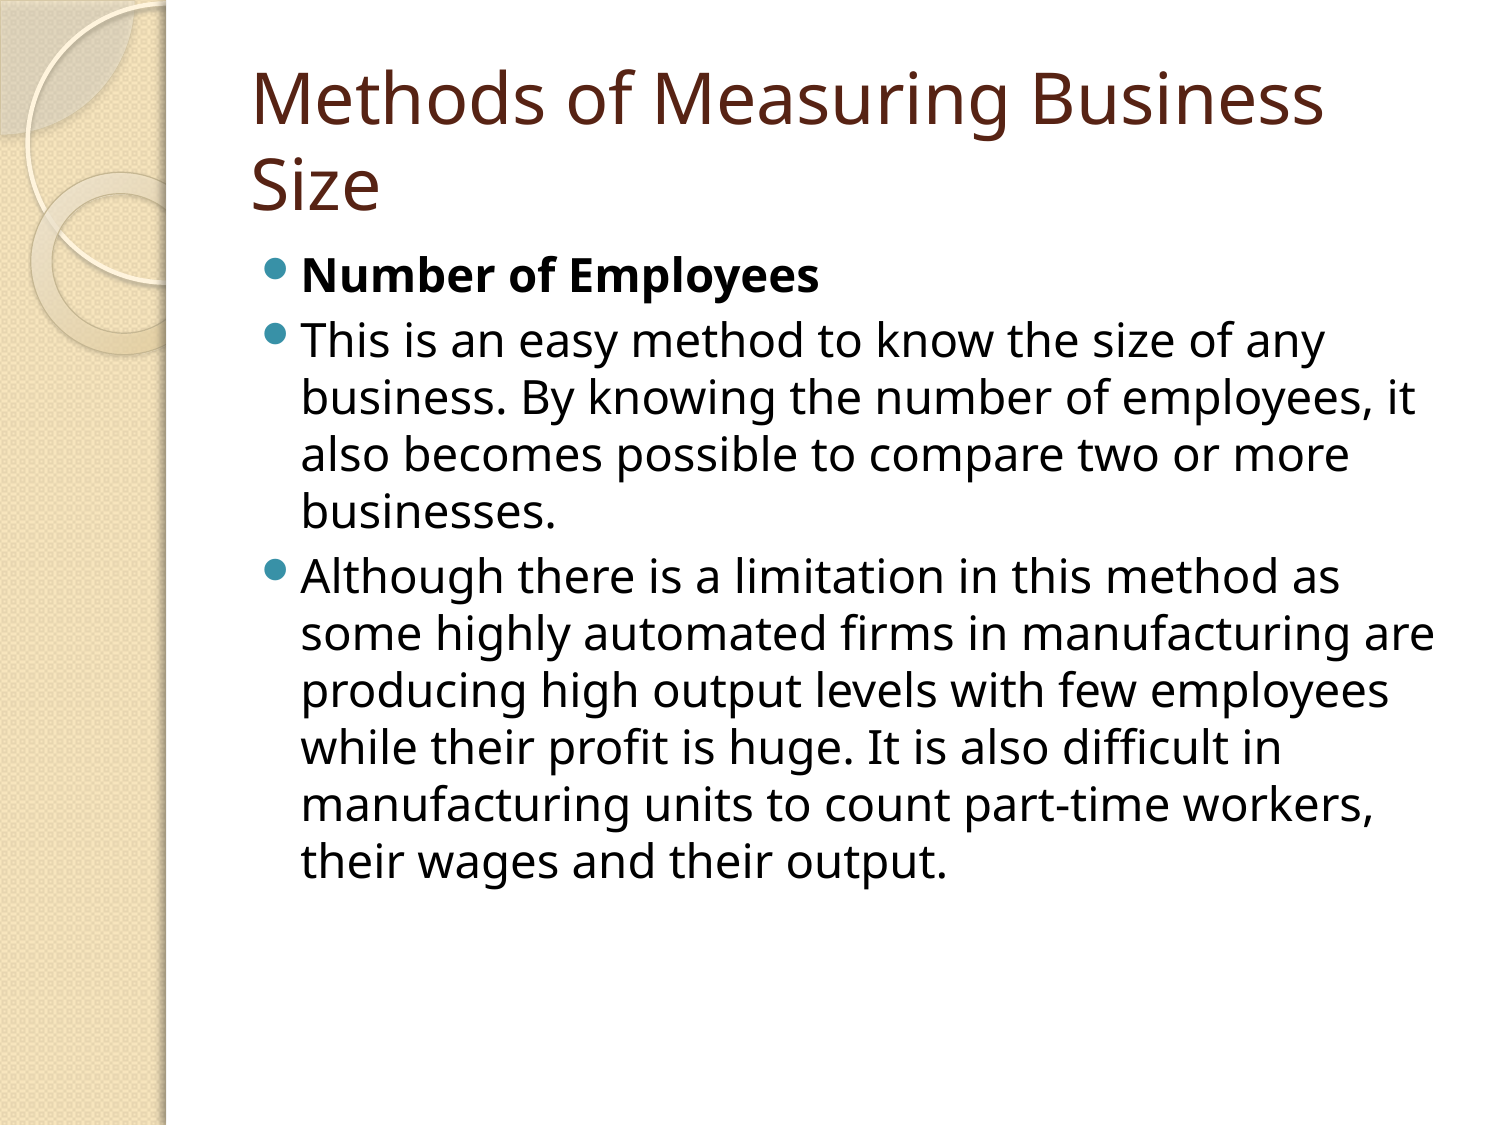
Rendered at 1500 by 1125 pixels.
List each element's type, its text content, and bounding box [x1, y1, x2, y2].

list Number of Employees This is an easy method to know the size of any business. By knowing the number of employees, it also becomes possible to compare two or more businesses. Although there is a limitation in this method as some highly automated firms in manufacturing are producing high output levels with few employees while their profit is huge. It is also difficult in manufacturing units to count part-time workers, their wages and their output. [235, 237, 1466, 1025]
title Methods of Measuring Business Size [235, 45, 1466, 233]
